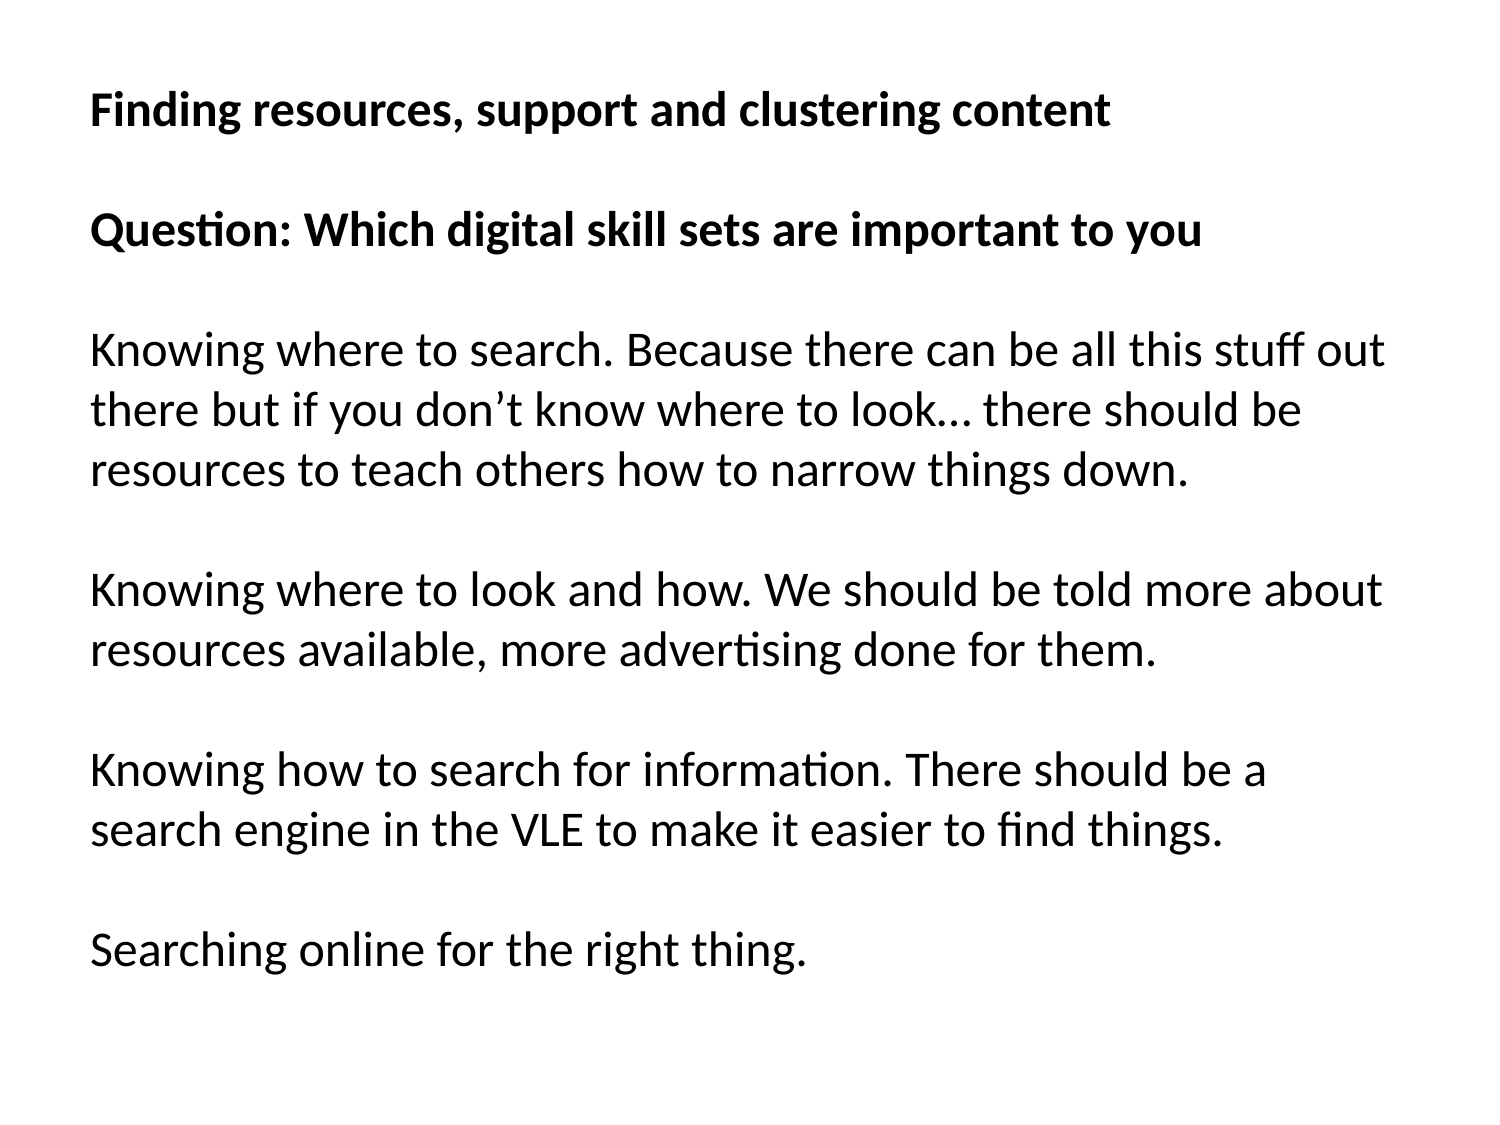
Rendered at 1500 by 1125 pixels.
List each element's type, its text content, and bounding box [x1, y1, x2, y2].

title Finding resources, support and clustering content Question: Which digital skill sets are important to you Knowing where to search. Because there can be all this stuff out there but if you don’t know where to look… there should be resources to teach others how to narrow things down. Knowing where to look and how. We should be told more about resources available, more advertising done for them. Knowing how to search for information. There should be a search engine in the VLE to make it easier to find things. Searching online for the right thing. [75, 65, 1425, 1048]
